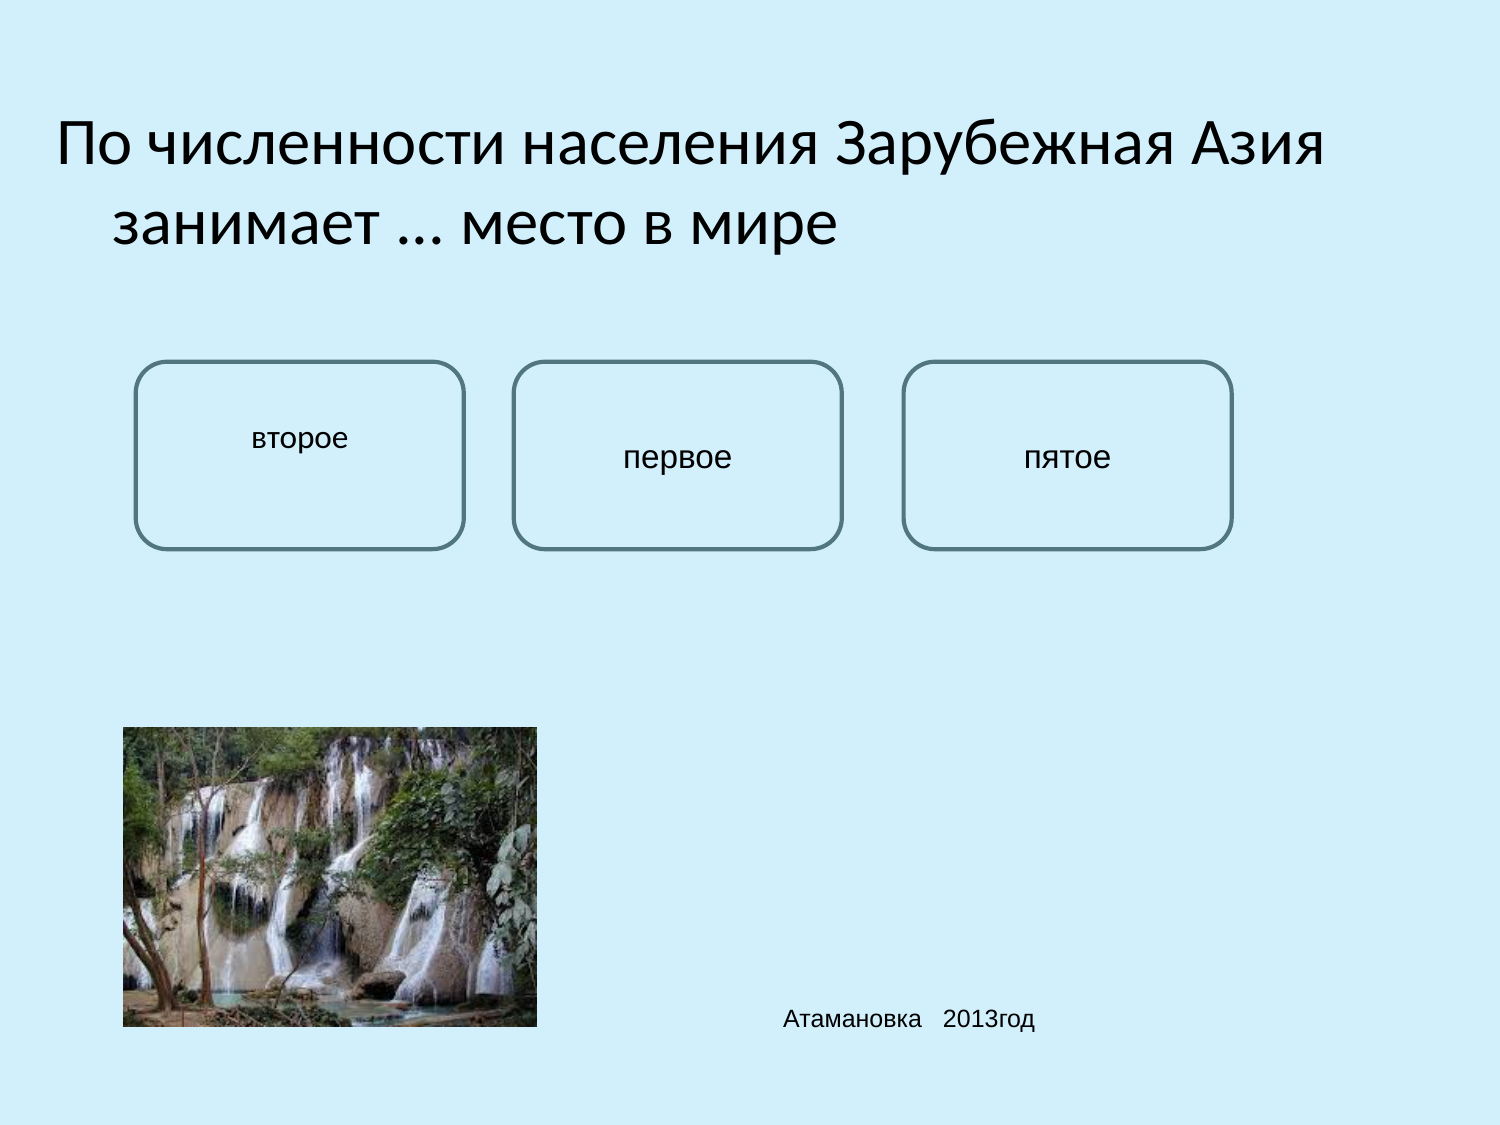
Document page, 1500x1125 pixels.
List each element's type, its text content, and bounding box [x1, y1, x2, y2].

footer Атамановка 2013год [513, 987, 1306, 1048]
text_box первое [511, 359, 844, 552]
text_box второе [133, 359, 466, 552]
list По численности населения Зарубежная Азия занимает ... место в мире [41, 90, 1471, 320]
text_box пятое [901, 359, 1234, 552]
picture [123, 727, 537, 1027]
